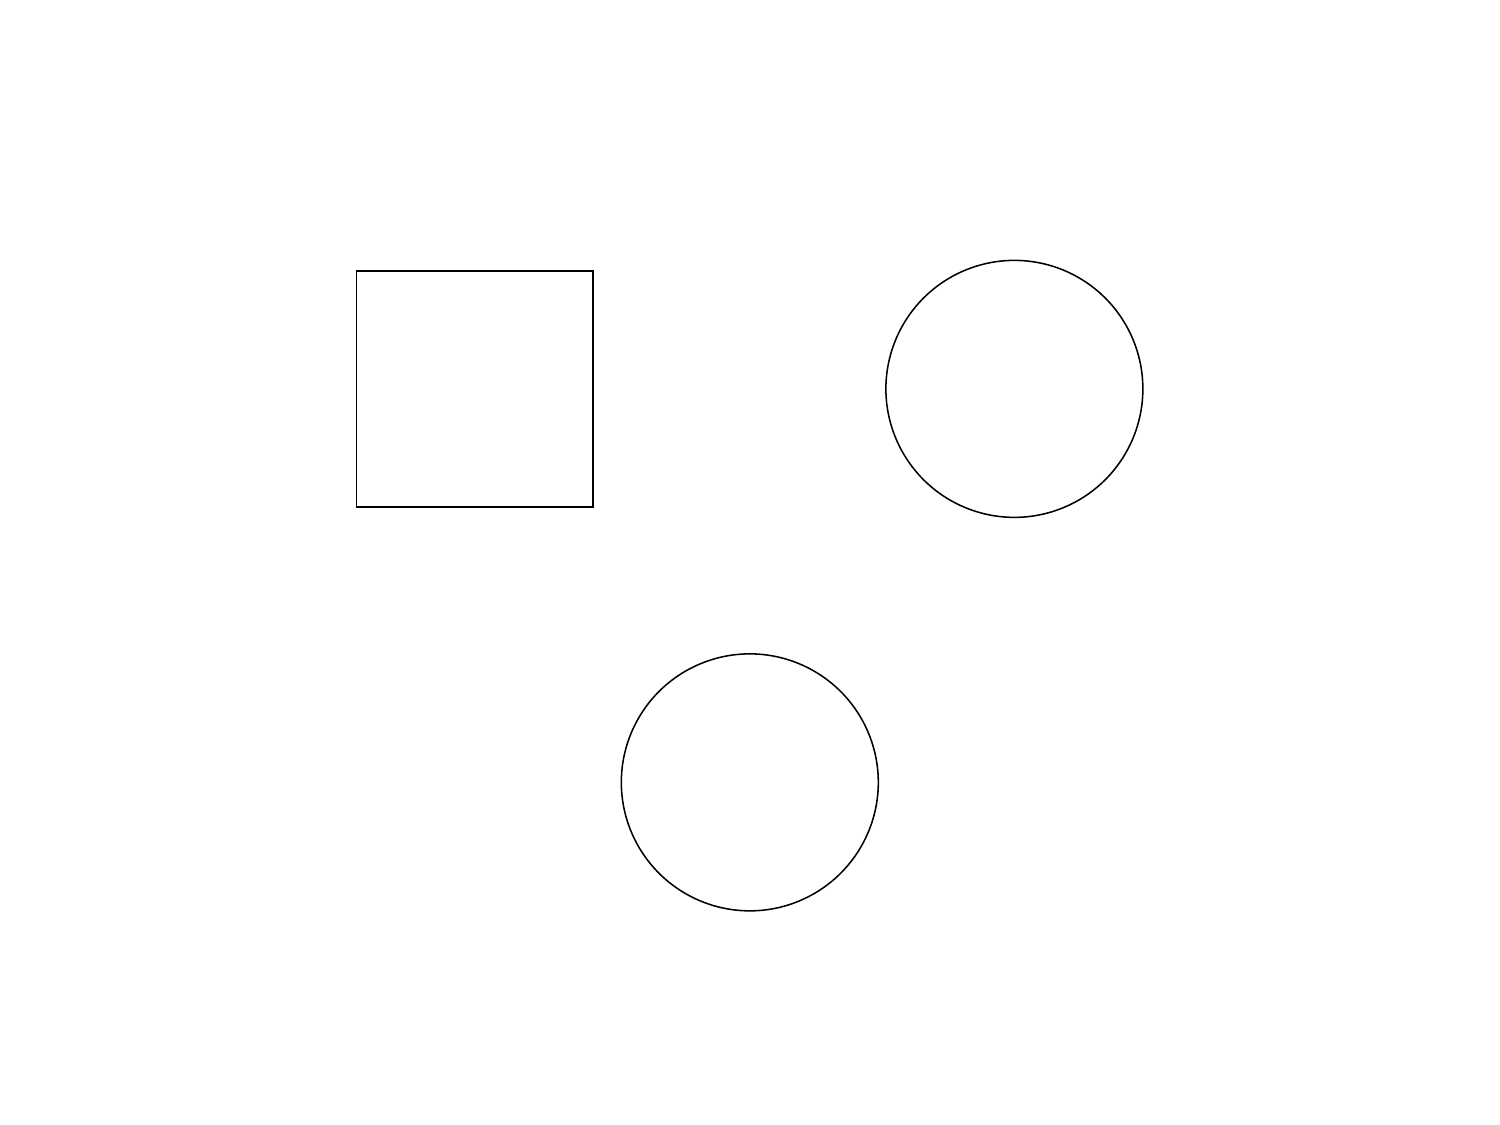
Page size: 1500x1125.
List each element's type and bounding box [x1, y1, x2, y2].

text_box [621, 653, 879, 911]
text_box [356, 270, 593, 507]
text_box [885, 260, 1143, 518]
